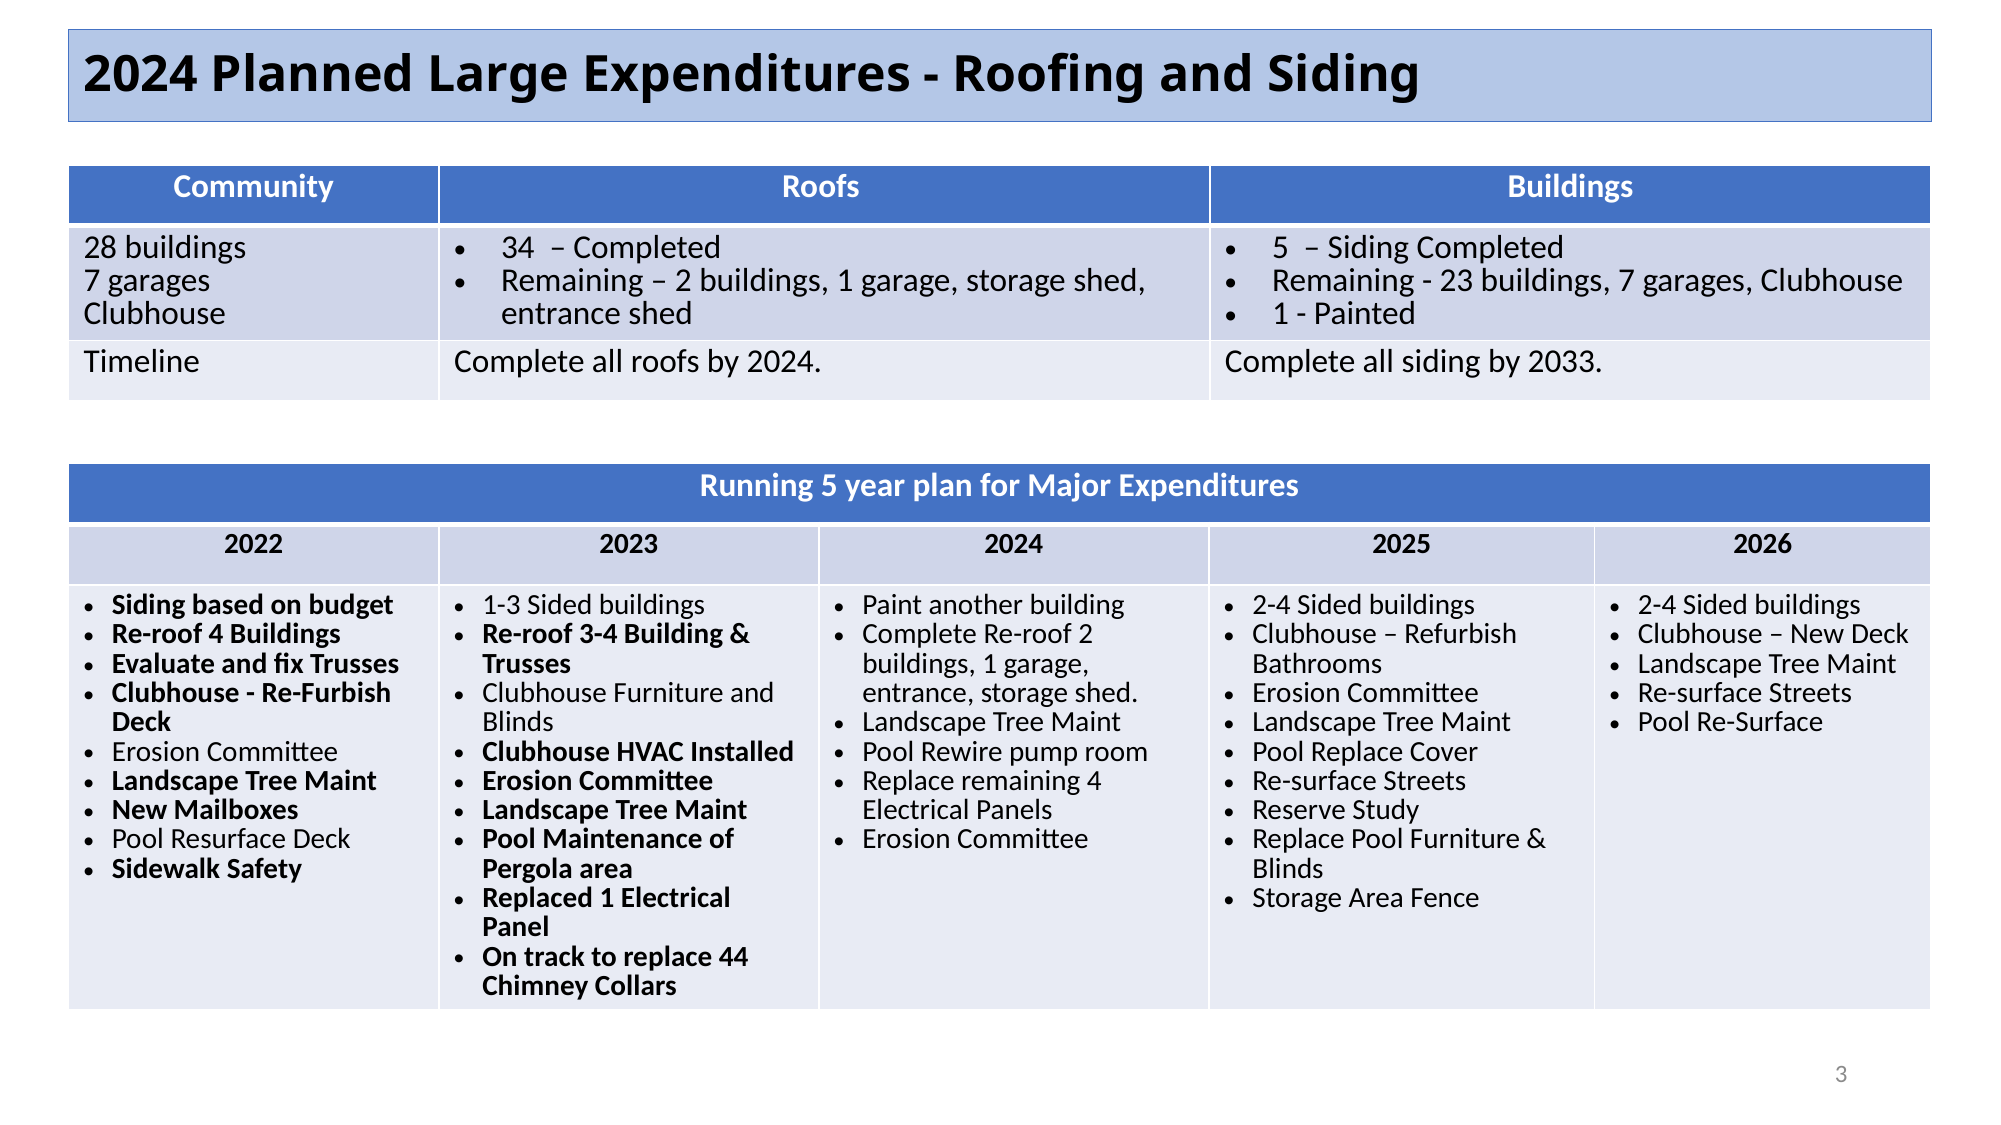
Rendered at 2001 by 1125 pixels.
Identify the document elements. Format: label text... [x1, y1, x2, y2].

table_cell 1-3 Sided buildings Re-roof 3-4 Building & Trusses Clubhouse Furniture and Blinds Clubhouse HVAC Installed Erosion Committee Landscape Tree Maint Pool Maintenance of Pergola area Replaced 1 Electrical Panel On track to replace 44 Chimney Collars [440, 586, 818, 1009]
title 2024 Planned Large Expenditures - Roofing and Siding [68, 29, 1932, 122]
table_cell 2024 [820, 527, 1208, 584]
table_cell 2023 [440, 527, 818, 584]
table_cell Complete all siding by 2033. [1211, 341, 1930, 400]
table_cell 2025 [1210, 527, 1594, 584]
table_cell 2022 [69, 527, 438, 584]
table_cell Paint another building Complete Re-roof 2 buildings, 1 garage, entrance, storage shed. Landscape Tree Maint Pool Rewire pump room Replace remaining 4 Electrical Panels Erosion Committee [820, 586, 1208, 1009]
table_header Buildings [1211, 166, 1930, 223]
table_cell Timeline [69, 341, 438, 400]
table_header Community [69, 166, 438, 223]
table_cell 2-4 Sided buildings Clubhouse – Refurbish Bathrooms Erosion Committee Landscape Tree Maint Pool Replace Cover Re-surface Streets Reserve Study Replace Pool Furniture & Blinds Storage Area Fence [1210, 586, 1594, 1009]
table_header Roofs [440, 166, 1209, 223]
slide_number 3 [1412, 1042, 1863, 1103]
table_cell Siding based on budget Re-roof 4 Buildings Evaluate and fix Trusses Clubhouse - Re-Furbish Deck Erosion Committee Landscape Tree Maint New Mailboxes Pool Resurface Deck Sidewalk Safety [69, 586, 438, 1009]
table_cell 28 buildings 7 garages Clubhouse [69, 228, 438, 340]
table_cell 5 – Siding Completed Remaining - 23 buildings, 7 garages, Clubhouse 1 - Painted [1211, 228, 1930, 340]
table_cell Complete all roofs by 2024. [440, 341, 1209, 400]
table_cell 34 – Completed Remaining – 2 buildings, 1 garage, storage shed, entrance shed [440, 228, 1209, 340]
table_cell 2-4 Sided buildings Clubhouse – New Deck Landscape Tree Maint Re-surface Streets Pool Re-Surface [1595, 586, 1930, 1009]
table_cell 2026 [1595, 527, 1930, 584]
table_header Running 5 year plan for Major Expenditures [69, 464, 1930, 522]
